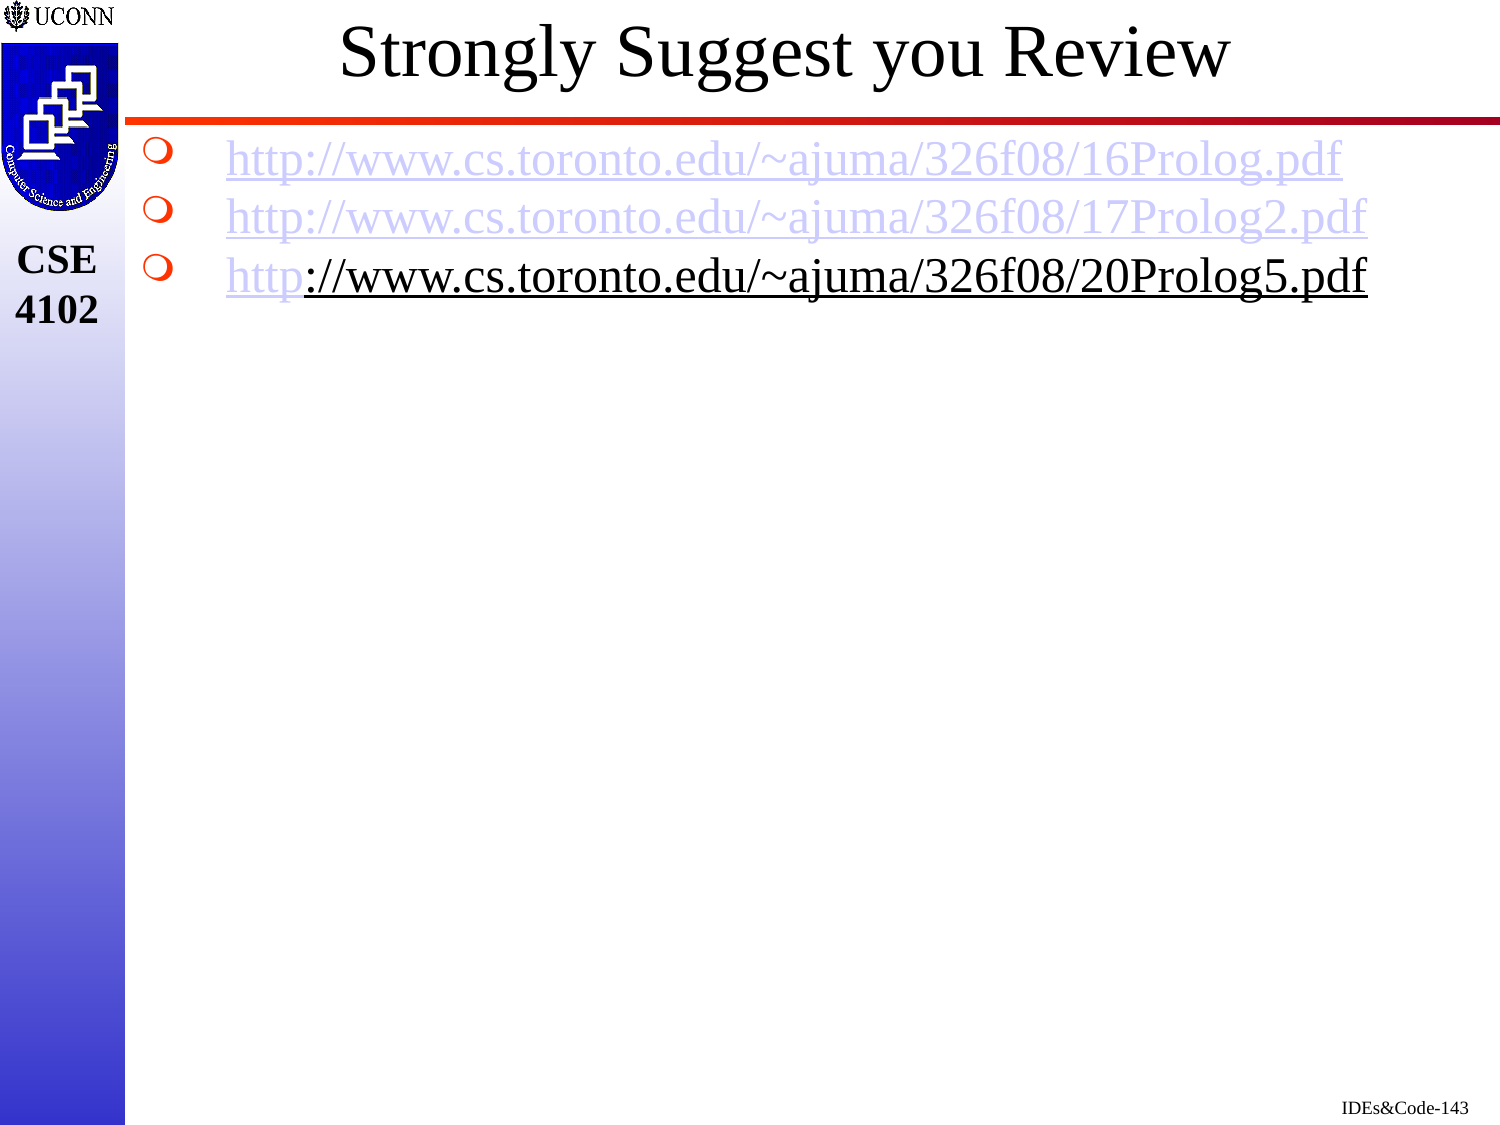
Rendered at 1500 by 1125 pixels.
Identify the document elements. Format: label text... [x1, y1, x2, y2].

title Strongly Suggest you Review [124, 0, 1448, 113]
list http://www.cs.toronto.edu/~ajuma/326f08/16Prolog.pdf http://www.cs.toronto.edu/~ajuma/326f08/17Prolog2.pdf http://www.cs.toronto.edu/~ajuma/326f08/20Prolog5.pdf [125, 125, 1500, 1089]
picture [0, 0, 119, 213]
